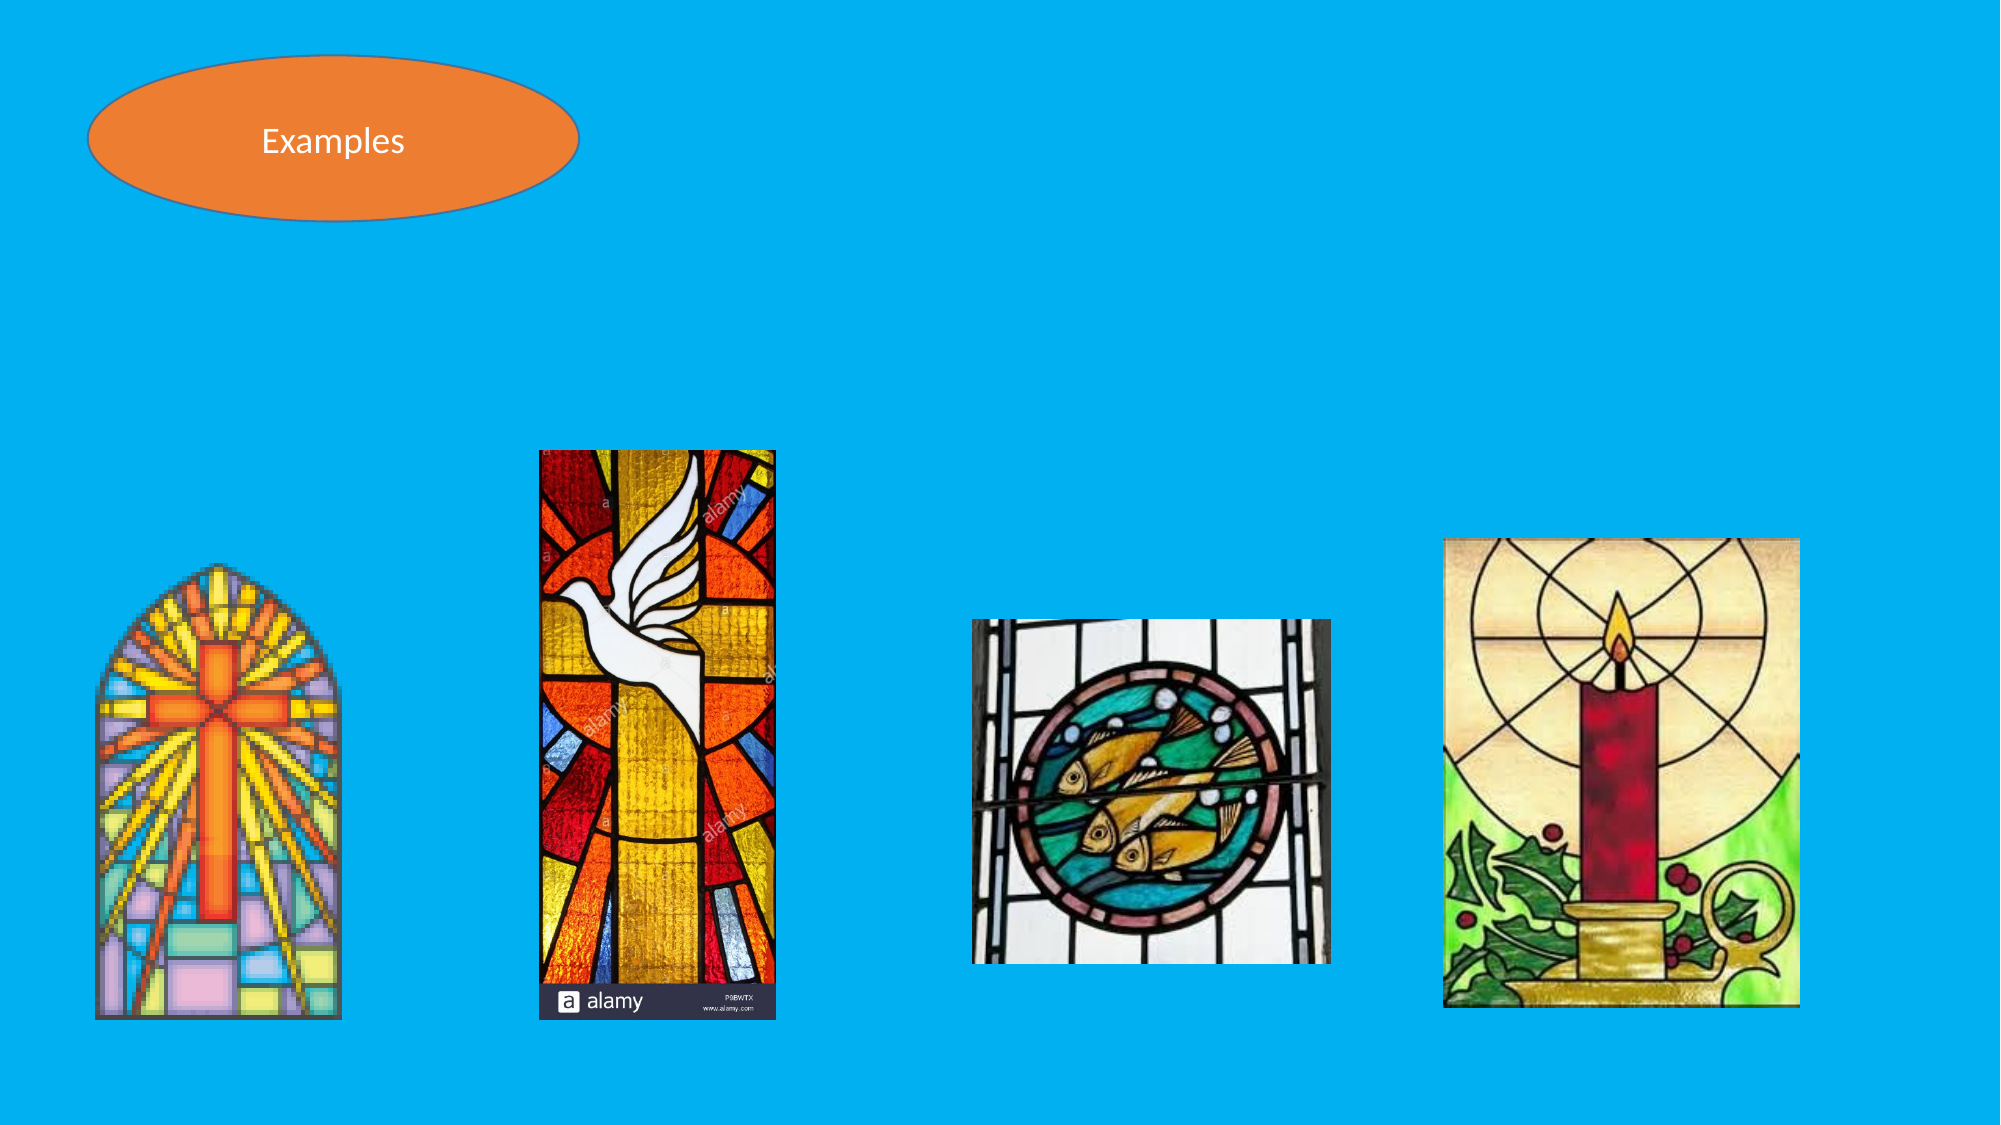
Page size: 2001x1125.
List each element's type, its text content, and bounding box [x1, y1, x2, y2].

picture [96, 564, 341, 1019]
picture [1444, 539, 1799, 1007]
picture [973, 620, 1330, 963]
picture [540, 451, 775, 1019]
text_box Examples [86, 54, 581, 223]
